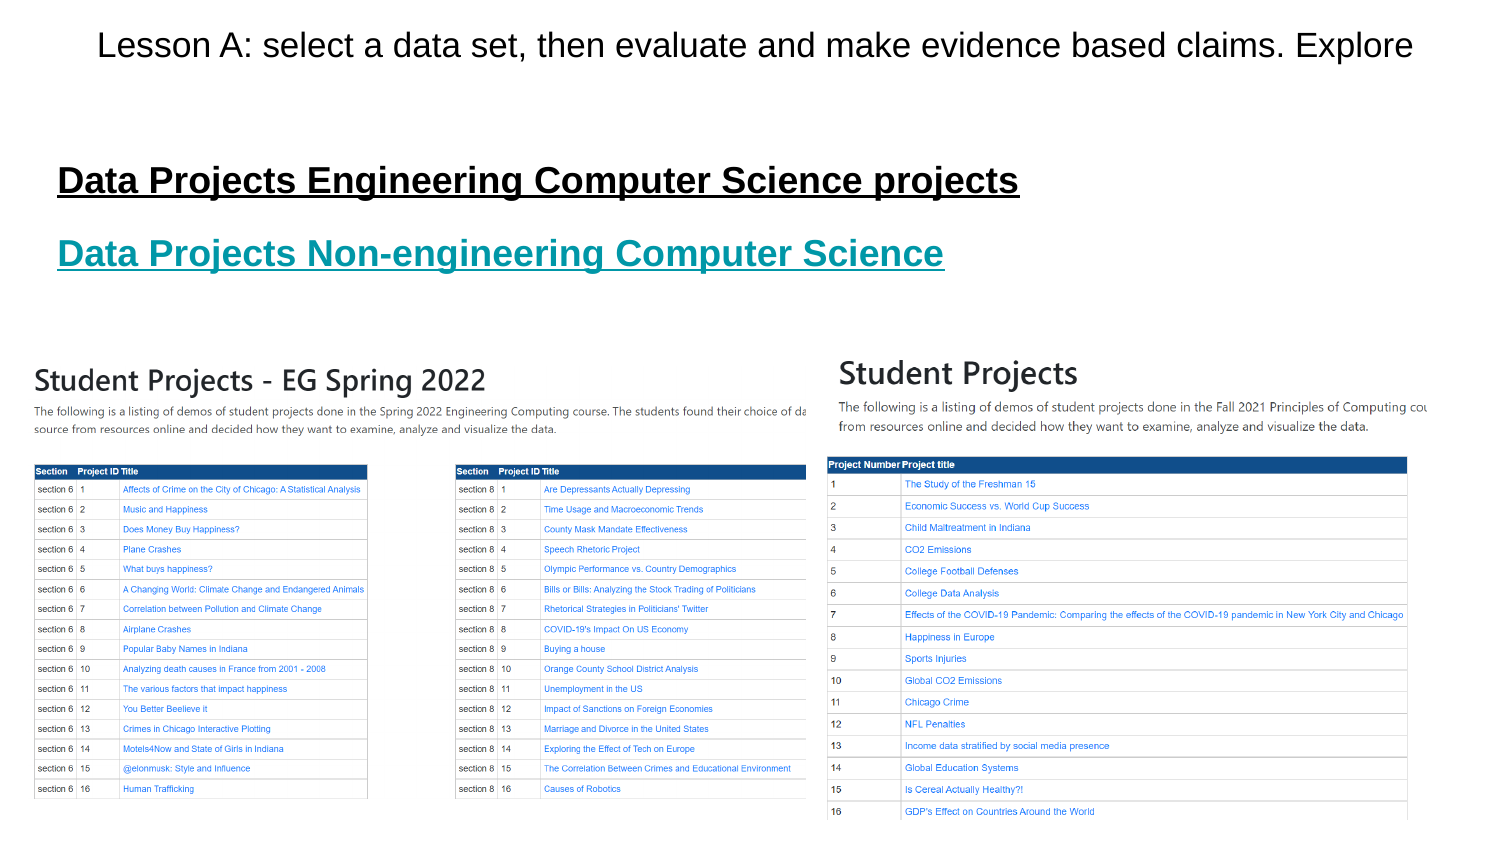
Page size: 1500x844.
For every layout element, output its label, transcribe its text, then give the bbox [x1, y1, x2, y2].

picture [818, 354, 1427, 820]
title Lesson A: select a data set, then evaluate and make evidence based claims. Explore [10, 10, 1500, 105]
picture [28, 366, 806, 799]
list Data Projects Engineering Computer Science projects Data Projects Non-engineering Computer Science [42, 138, 1441, 304]
